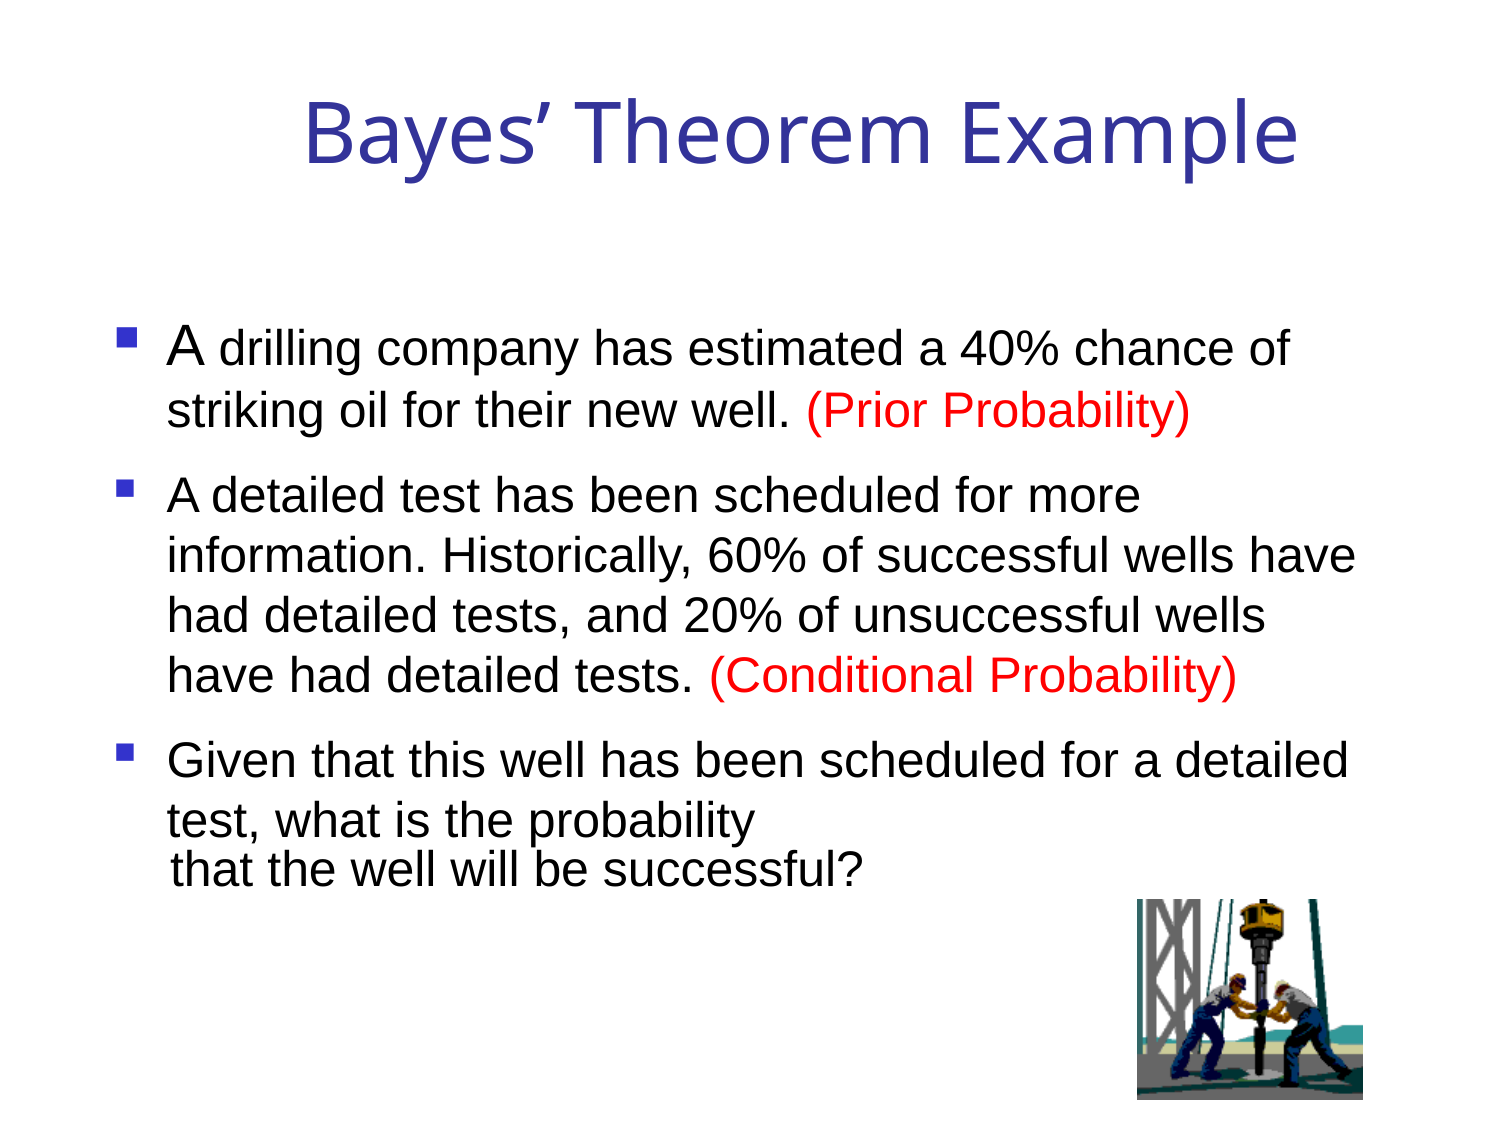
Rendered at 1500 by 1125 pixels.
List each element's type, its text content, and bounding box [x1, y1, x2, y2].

list A drilling company has estimated a 40% chance of striking oil for their new well. (Prior Probability) A detailed test has been scheduled for more information. Historically, 60% of successful wells have had detailed tests, and 20% of unsuccessful wells have had detailed tests. (Conditional Probability) Given that this well has been scheduled for a detailed test, what is the probability that the well will be successful? [99, 299, 1400, 1038]
picture [1137, 899, 1363, 1100]
title Bayes’ Theorem Example [162, 62, 1441, 188]
